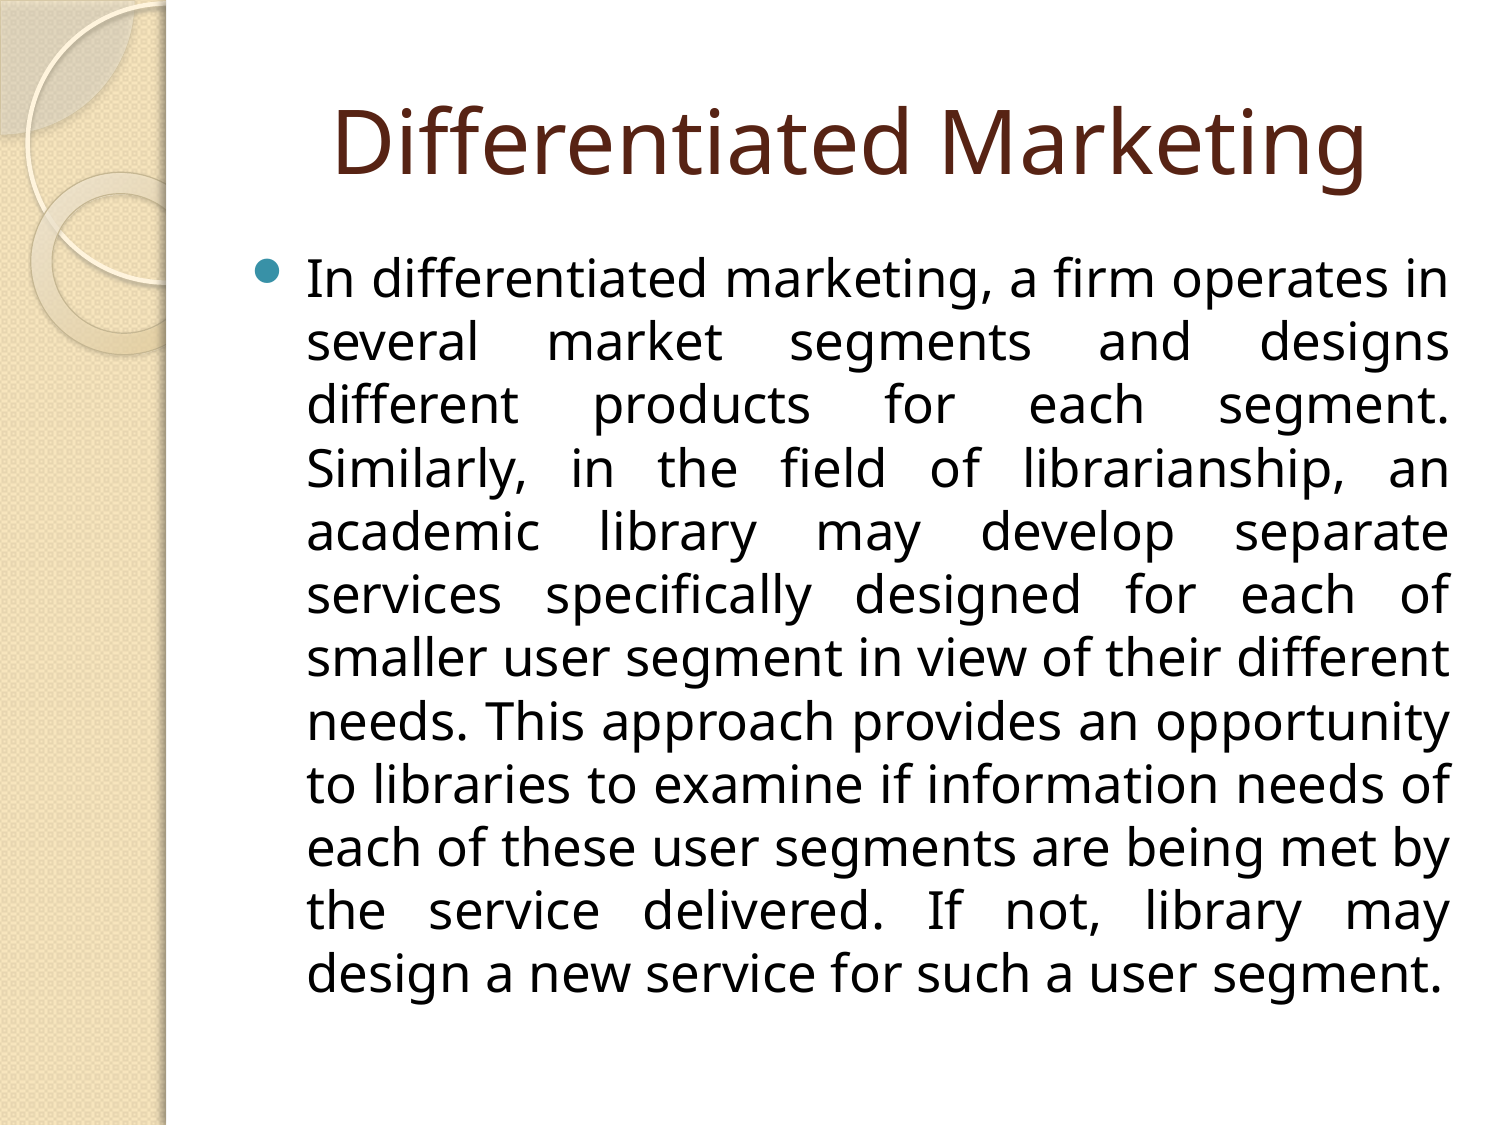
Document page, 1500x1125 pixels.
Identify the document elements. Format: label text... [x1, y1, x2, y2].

list In differentiated marketing, a firm operates in several market segments and designs different products for each segment. Similarly, in the field of librarianship, an academic library may develop separate services specifically designed for each of smaller user segment in view of their different needs. This approach provides an opportunity to libraries to examine if information needs of each of these user segments are being met by the service delivered. If not, library may design a new service for such a user segment. [235, 237, 1466, 1025]
title Differentiated Marketing [235, 45, 1466, 233]
